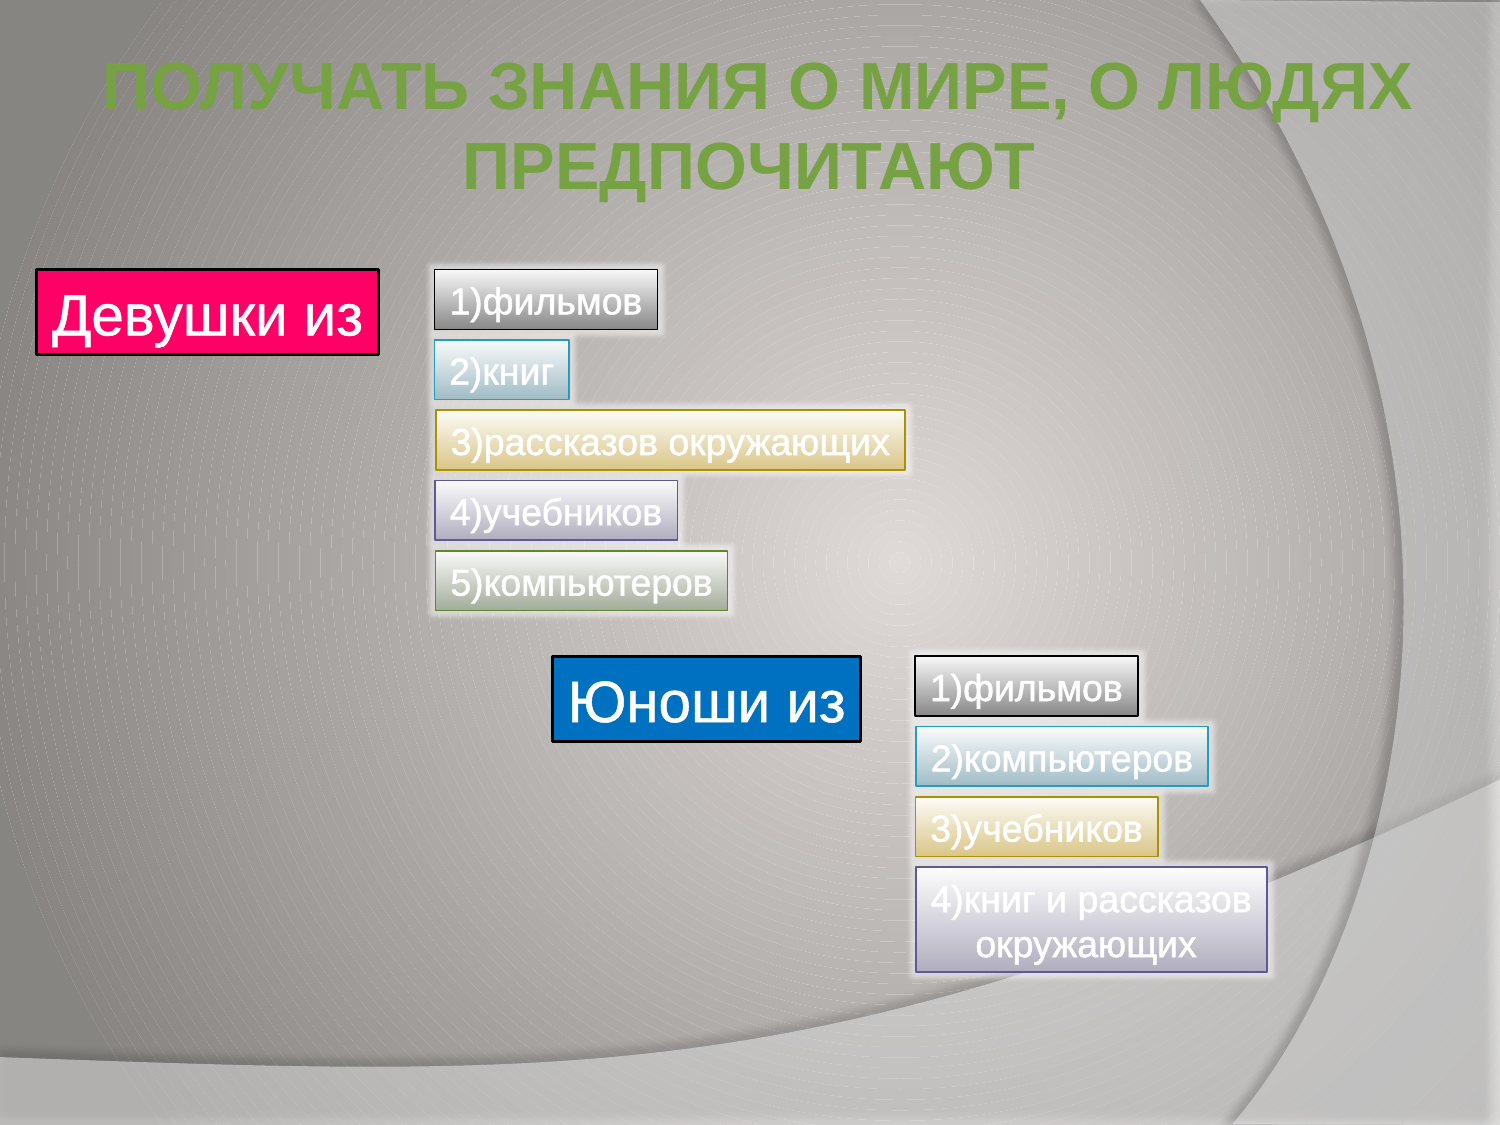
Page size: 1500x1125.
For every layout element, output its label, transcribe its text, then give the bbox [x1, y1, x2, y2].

text_box 3)рассказов окружающих [435, 409, 906, 471]
text_box Девушки из [35, 268, 380, 356]
text_box Юноши из [551, 655, 862, 743]
text_box 4)книг и рассказов окружающих [915, 866, 1268, 973]
text_box Получать знания о мире, о людях предпочитают [87, 35, 1429, 210]
text_box 2)компьютеров [915, 726, 1209, 787]
text_box 5)компьютеров [435, 550, 728, 611]
text_box 1)фильмов [914, 655, 1139, 717]
text_box 2)книг [434, 339, 570, 400]
text_box 3)учебников [915, 796, 1159, 857]
text_box 1)фильмов [434, 269, 658, 330]
text_box 4)учебников [434, 480, 678, 541]
